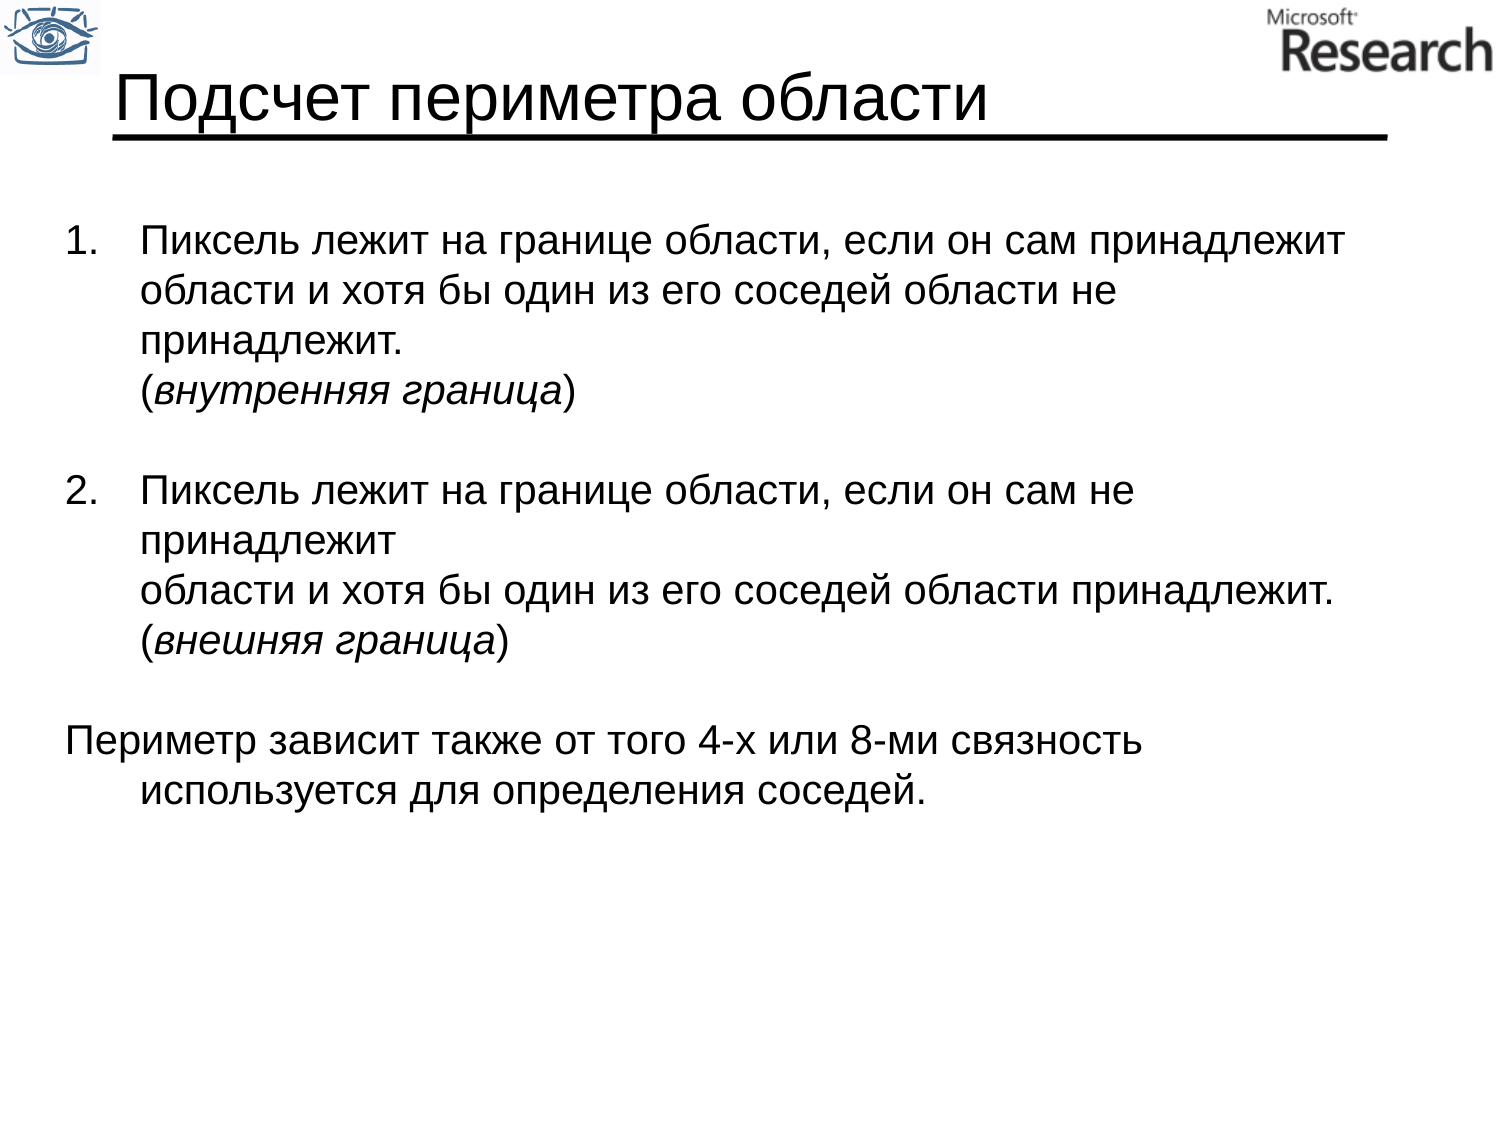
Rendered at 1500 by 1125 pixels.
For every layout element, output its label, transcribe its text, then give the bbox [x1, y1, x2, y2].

title Подсчет периметра области [99, 0, 1379, 188]
picture [1379, 0, 1500, 81]
picture [0, 0, 99, 75]
text_box Пиксель лежит на границе области, если он сам принадлежит области и хотя бы один из его соседей области не принадлежит. (внутренняя граница) Пиксель лежит на границе области, если он сам не принадлежит области и хотя бы один из его соседей области принадлежит. (внешняя граница) Периметр зависит также от того 4-х или 8-ми связность используется для определения соседей. [49, 205, 1400, 881]
